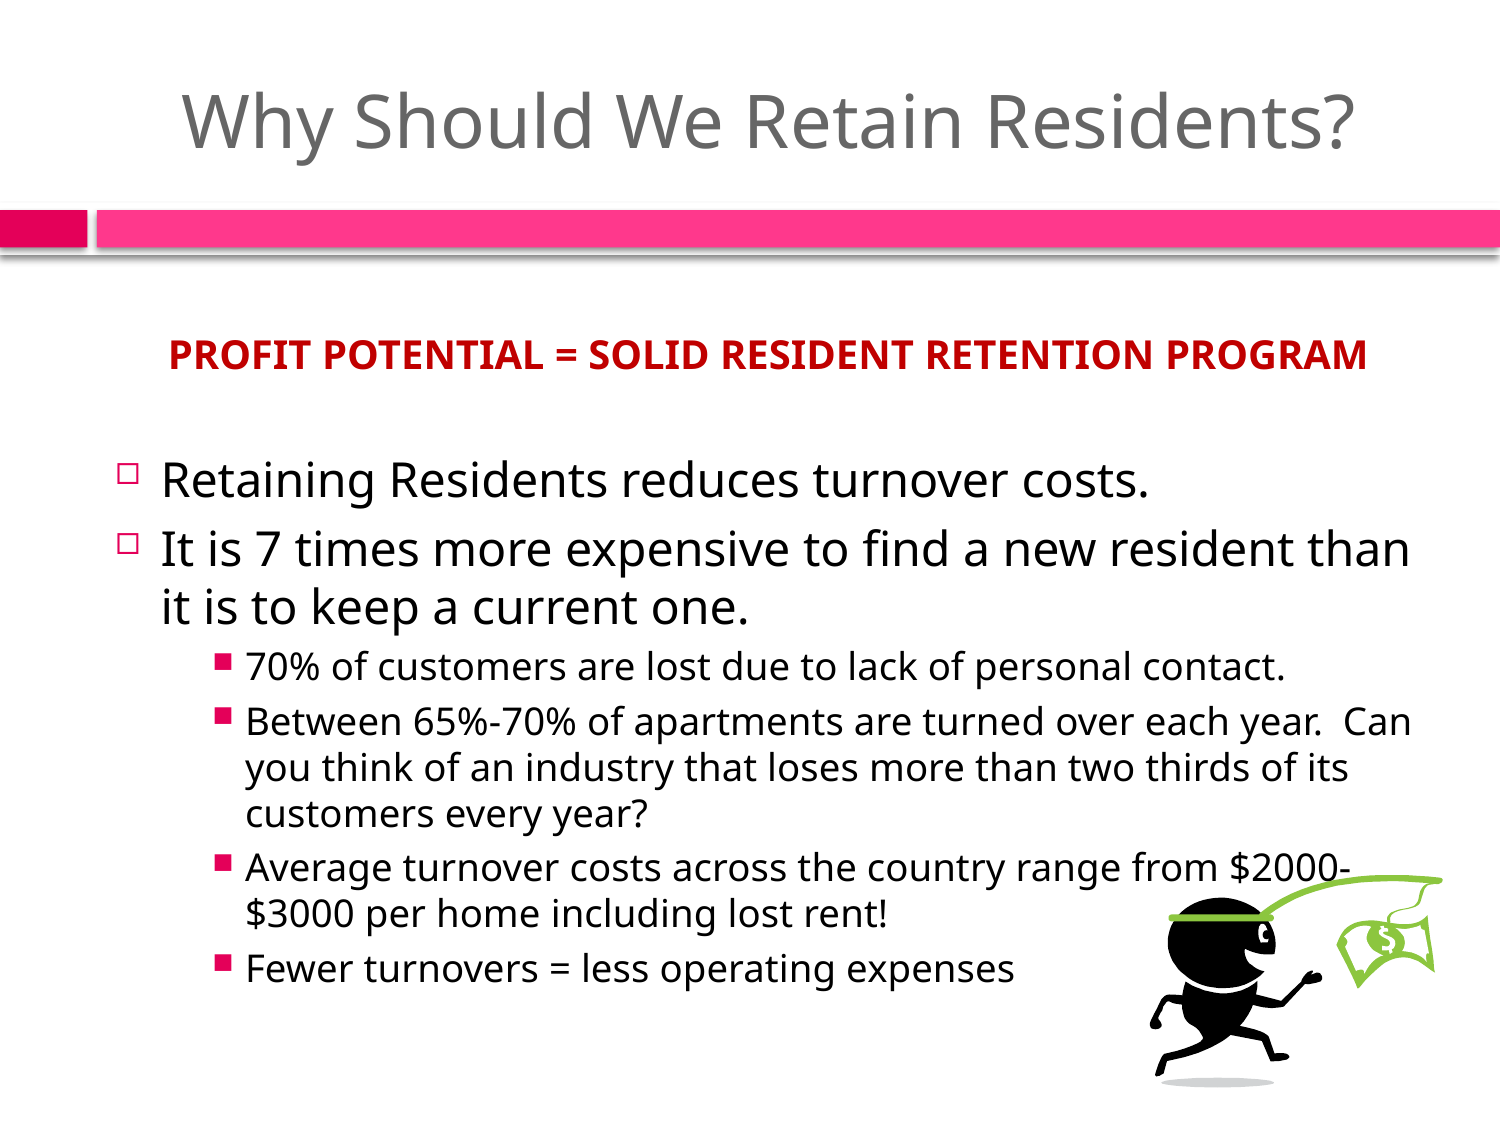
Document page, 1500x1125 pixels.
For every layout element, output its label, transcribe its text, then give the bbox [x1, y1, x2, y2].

list PROFIT POTENTIAL = SOLID RESIDENT RETENTION PROGRAM Retaining Residents reduces turnover costs. It is 7 times more expensive to find a new resident than it is to keep a current one. 70% of customers are lost due to lack of personal contact. Between 65%-70% of apartments are turned over each year. Can you think of an industry that loses more than two thirds of its customers every year? Average turnover costs across the country range from $2000-$3000 per home including lost rent! Fewer turnovers = less operating expenses [100, 262, 1438, 1000]
picture [1149, 874, 1444, 1088]
title Why Should We Retain Residents? [100, 37, 1438, 200]
